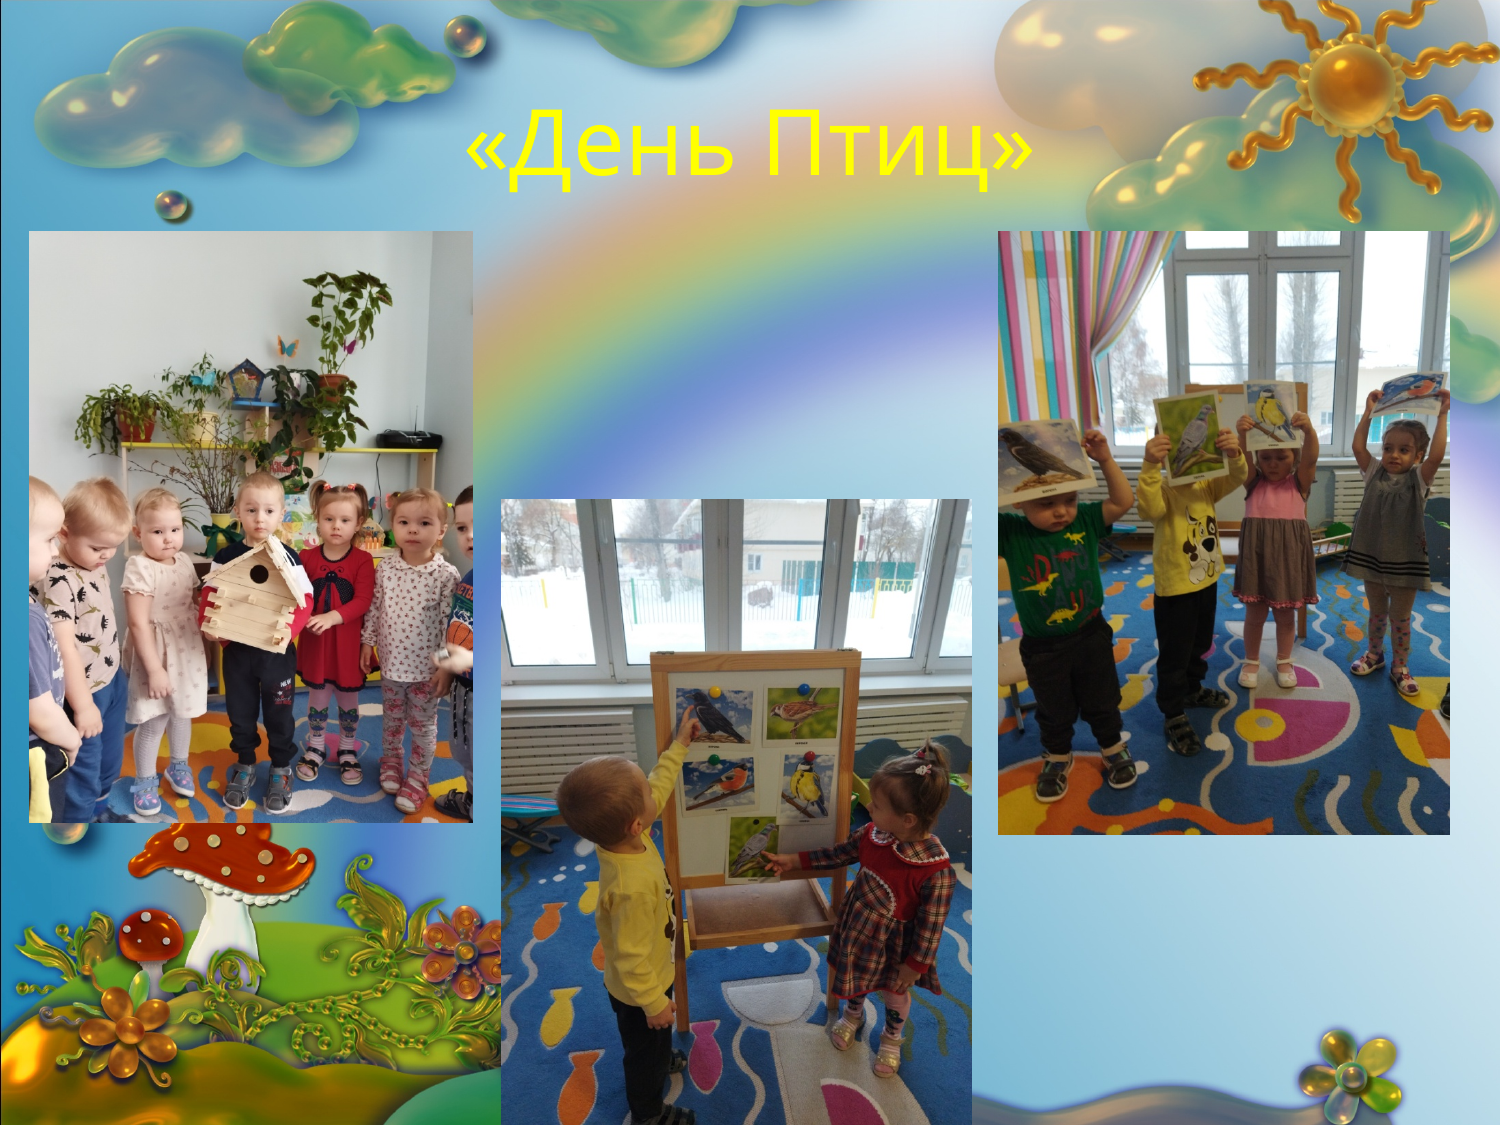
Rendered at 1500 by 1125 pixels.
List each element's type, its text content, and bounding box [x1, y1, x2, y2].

title «День Птиц» [75, 45, 1425, 233]
picture [0, 0, 1500, 1125]
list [997, 231, 1451, 835]
